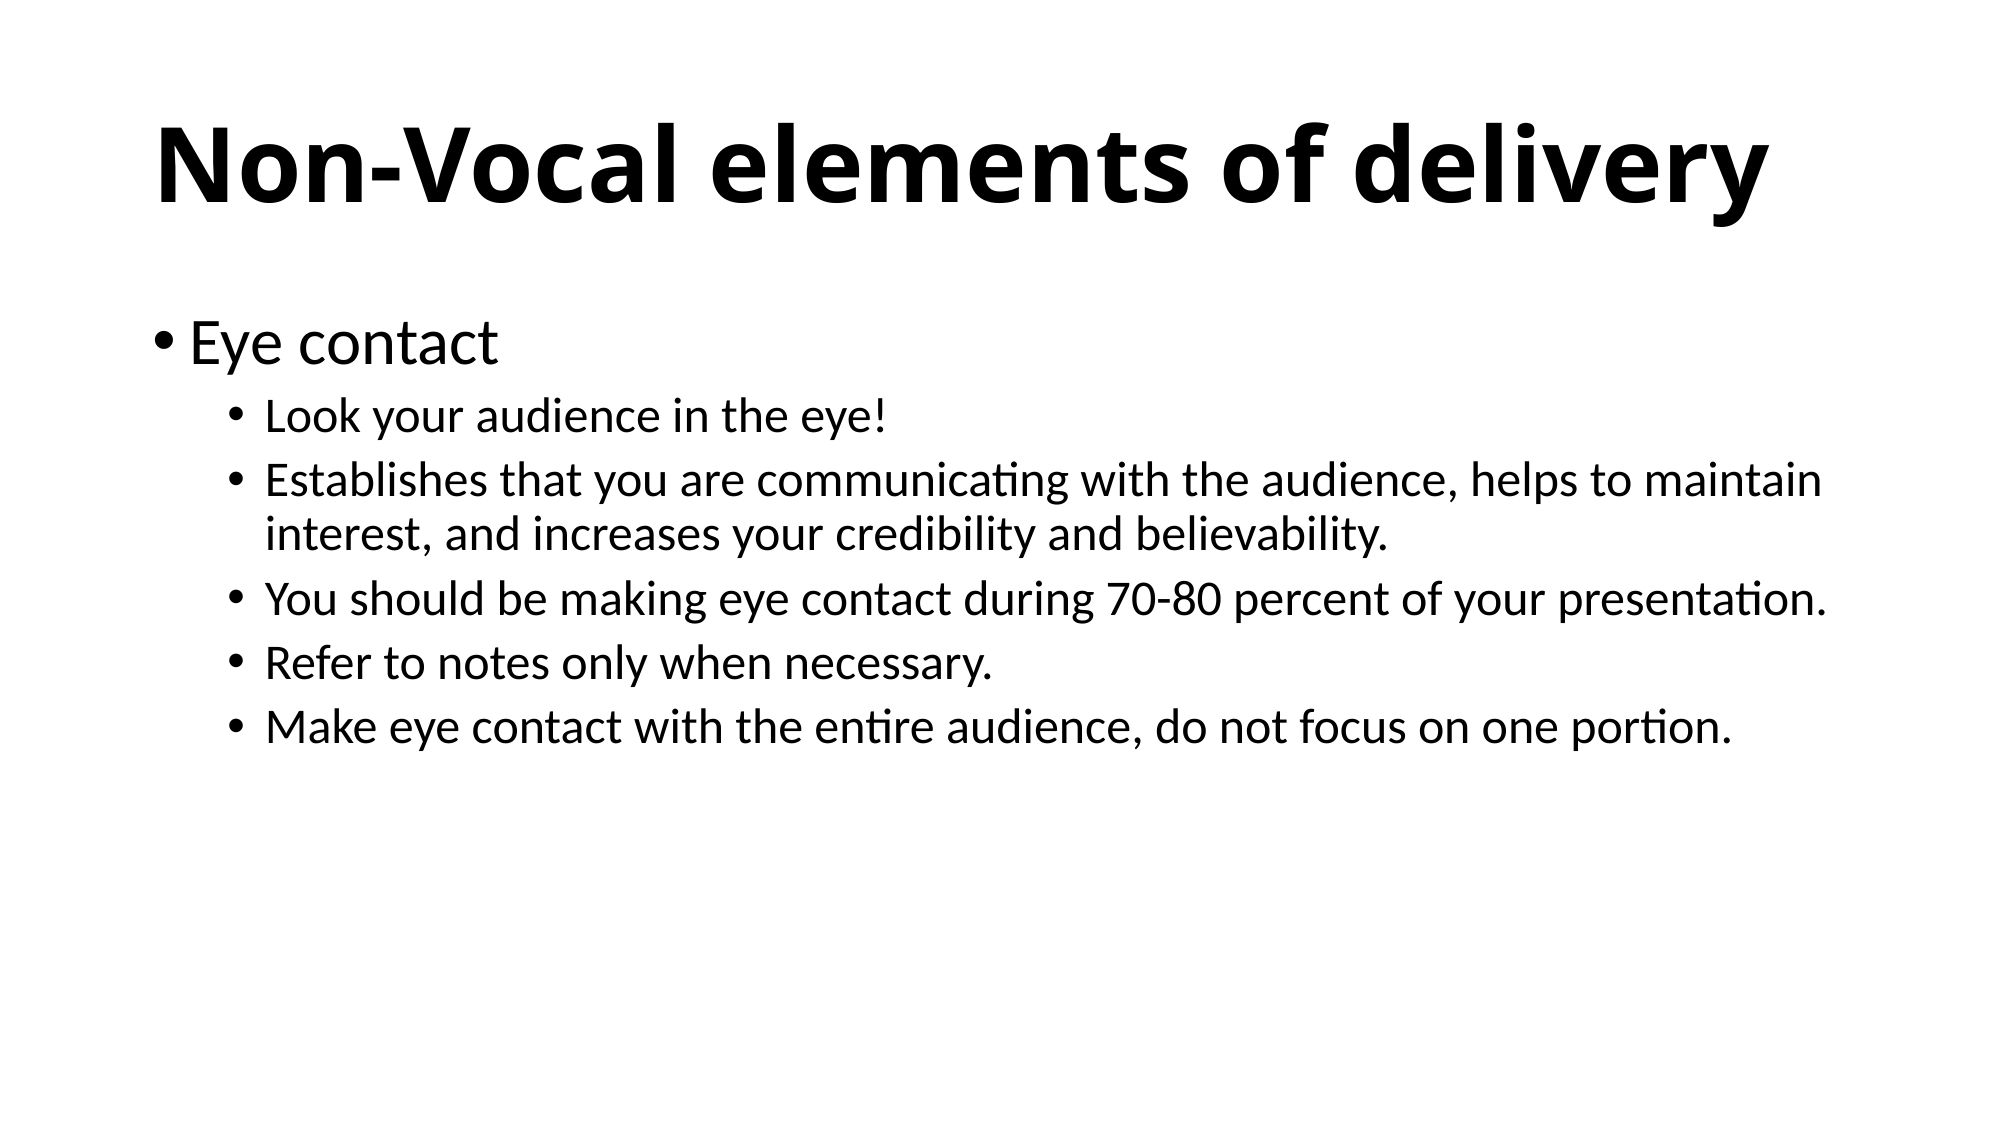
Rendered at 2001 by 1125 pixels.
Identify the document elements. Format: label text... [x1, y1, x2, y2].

title Non-Vocal elements of delivery [137, 59, 1863, 278]
list Eye contact Look your audience in the eye! Establishes that you are communicating with the audience, helps to maintain interest, and increases your credibility and believability. You should be making eye contact during 70-80 percent of your presentation. Refer to notes only when necessary. Make eye contact with the entire audience, do not focus on one portion. [137, 299, 1863, 1014]
